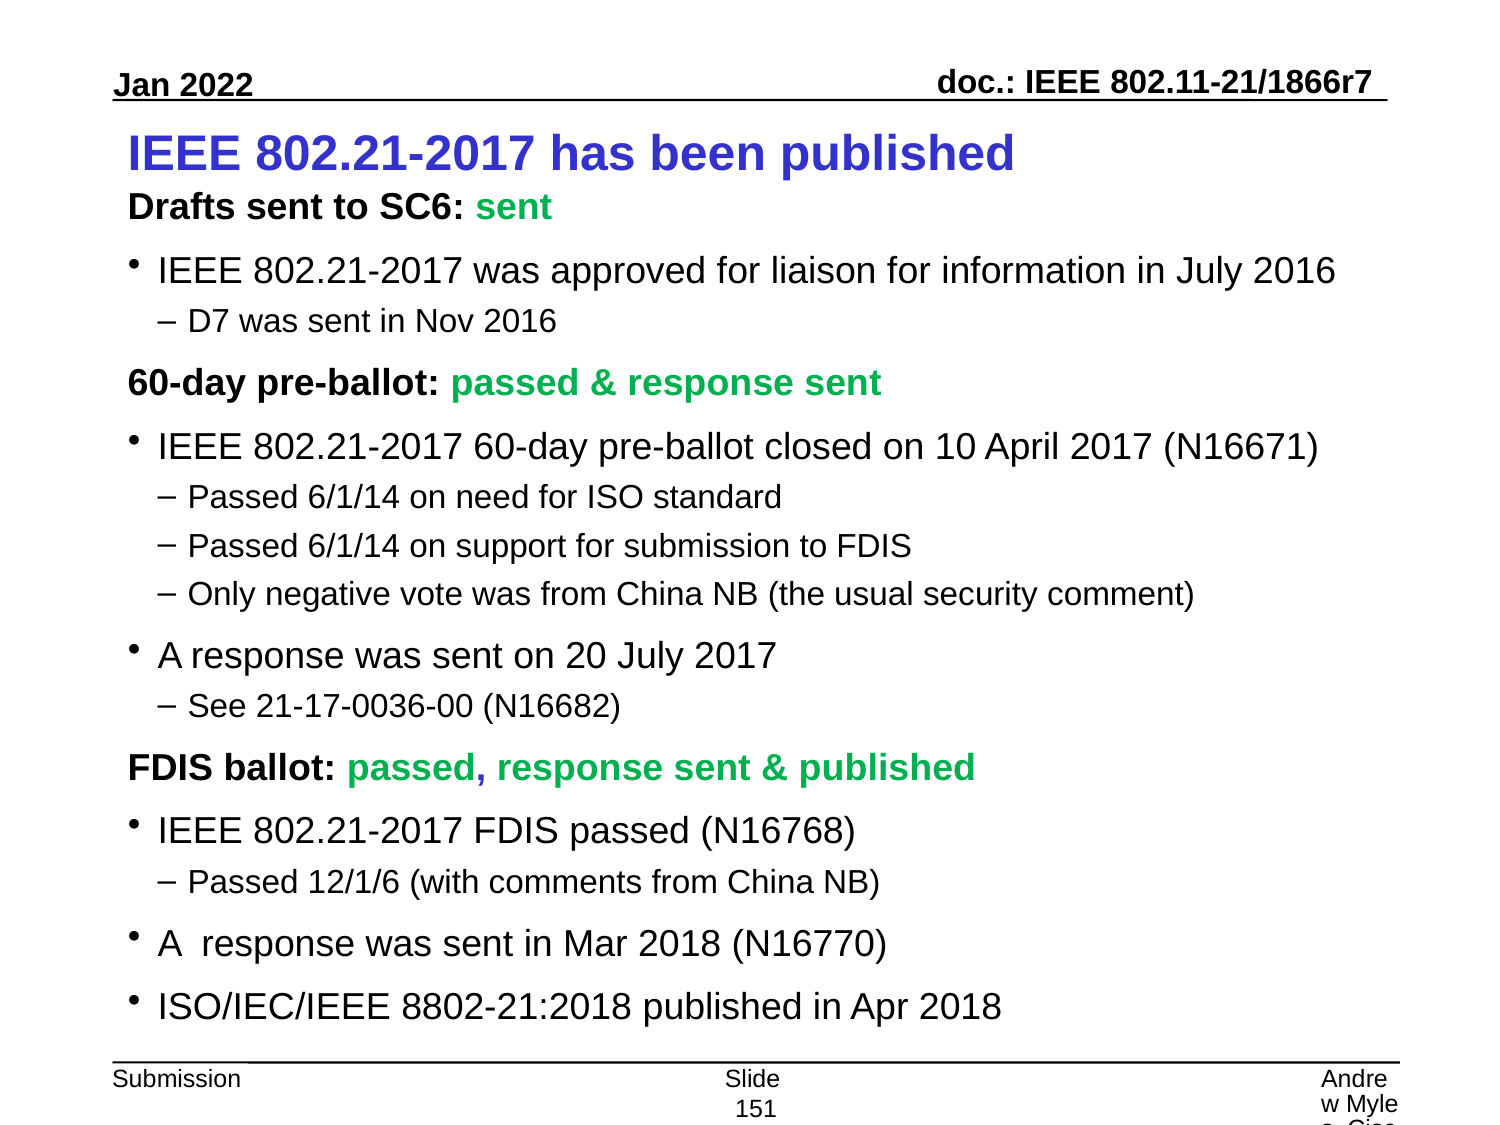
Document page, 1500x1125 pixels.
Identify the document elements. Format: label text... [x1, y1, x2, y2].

slide_number Slide 151 [709, 1061, 803, 1093]
list Drafts sent to SC6: sent IEEE 802.21-2017 was approved for liaison for information in July 2016 D7 was sent in Nov 2016 60-day pre-ballot: passed & response sent IEEE 802.21-2017 60-day pre-ballot closed on 10 April 2017 (N16671) Passed 6/1/14 on need for ISO standard Passed 6/1/14 on support for submission to FDIS Only negative vote was from China NB (the usual security comment) A response was sent on 20 July 2017 See 21-17-0036-00 (N16682) FDIS ballot: passed, response sent & published IEEE 802.21-2017 FDIS passed (N16768) Passed 12/1/6 (with comments from China NB) A response was sent in Mar 2018 (N16770) ISO/IEC/IEEE 8802-21:2018 published in Apr 2018 [112, 174, 1388, 850]
footer Andrew Myles, Cisco [1320, 1061, 1402, 1093]
title IEEE 802.21-2017 has been published [112, 112, 1388, 174]
